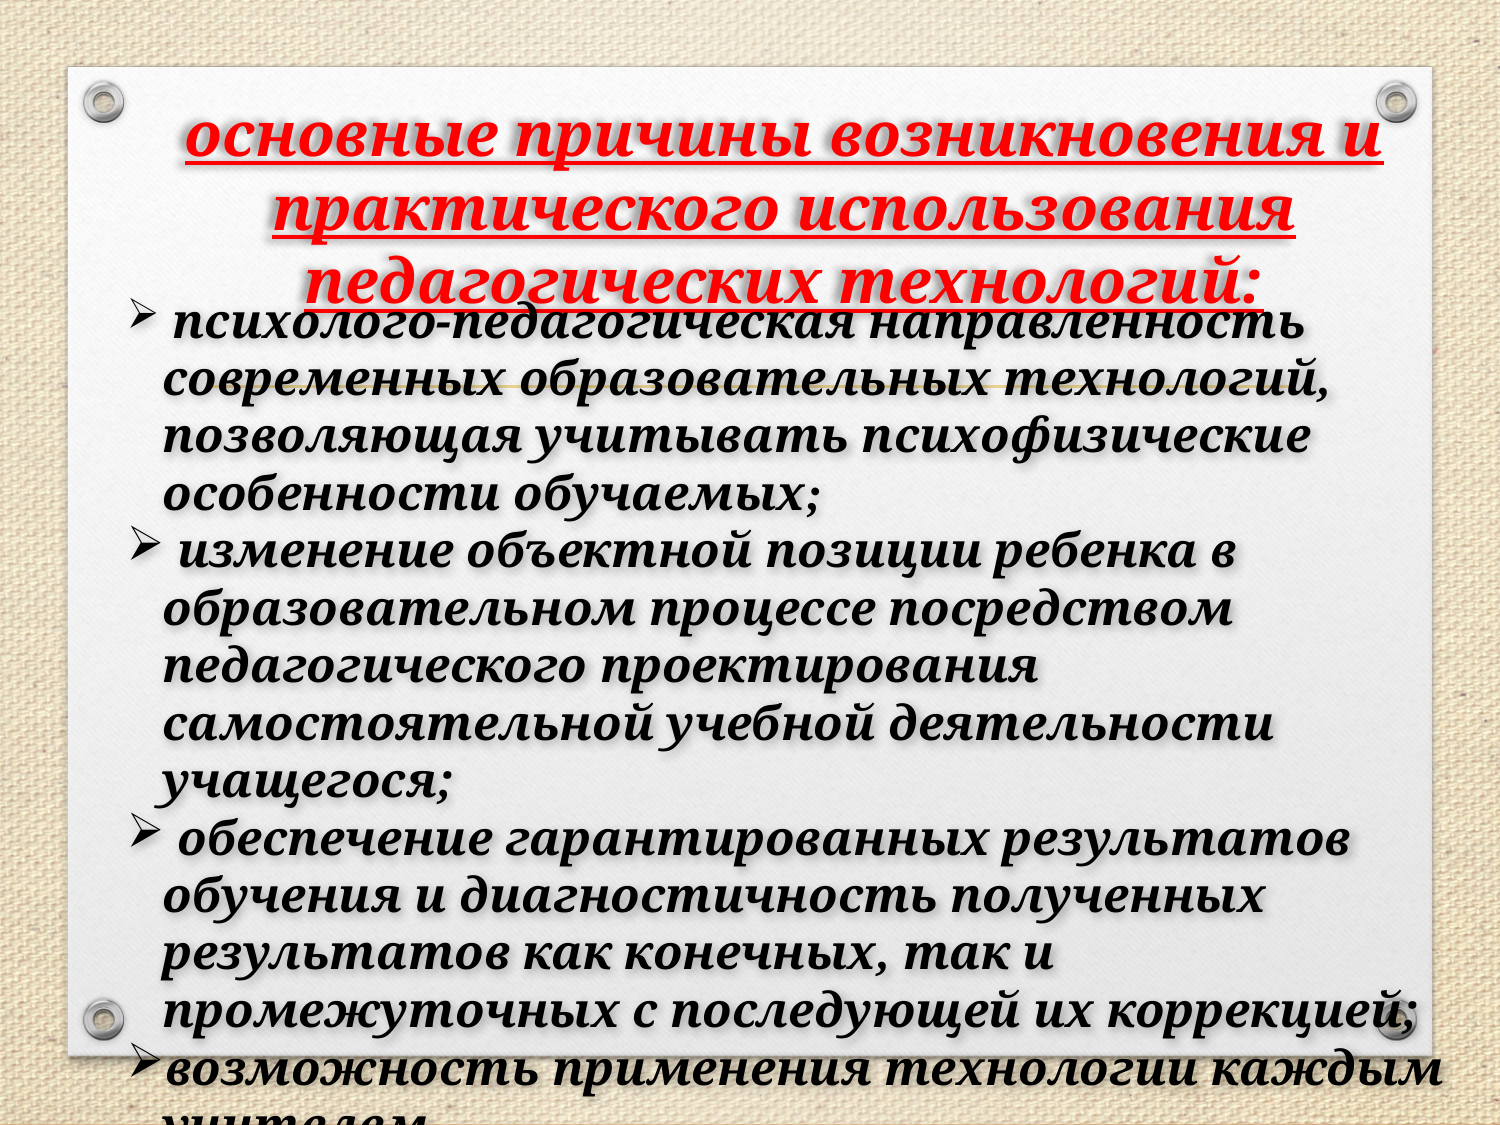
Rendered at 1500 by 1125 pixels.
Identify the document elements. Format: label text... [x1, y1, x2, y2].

title основные причины возникновения и практического использования педагогических технологий: [139, 84, 1429, 280]
picture [0, 0, 1500, 1125]
text_box психолого-педагогическая направленность современных образовательных технологий, позволяющая учитывать психофизические особенности обучаемых; изменение объектной позиции ребенка в образовательном процессе посредством педагогического проектирования самостоятельной учебной деятельности учащегося; обеспечение гарантированных результатов обучения и диагностичность полученных результатов как конечных, так и промежуточных с последующей их коррекцией; возможность применения технологии каждым учителем [112, 282, 1481, 1125]
